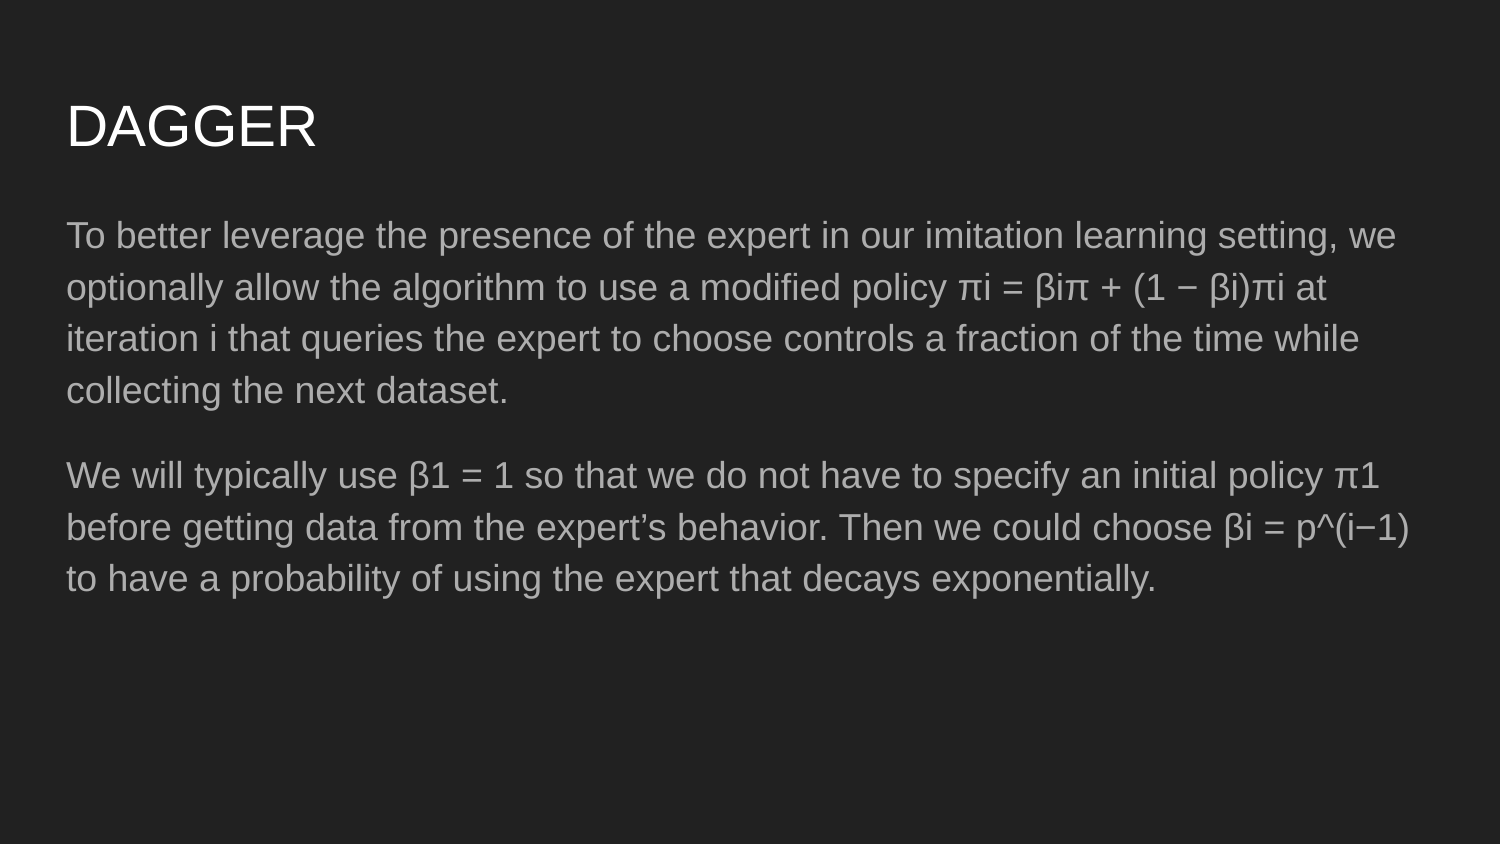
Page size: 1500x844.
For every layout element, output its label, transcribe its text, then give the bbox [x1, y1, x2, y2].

title DAGGER [51, 72, 1449, 167]
list To better leverage the presence of the expert in our imitation learning setting, we optionally allow the algorithm to use a modified policy πi = βiπ + (1 − βi)πi at iteration i that queries the expert to choose controls a fraction of the time while collecting the next dataset. We will typically use β1 = 1 so that we do not have to specify an initial policy π1 before getting data from the expert’s behavior. Then we could choose βi = p^(i−1) to have a probability of using the expert that decays exponentially. [51, 189, 1449, 750]
